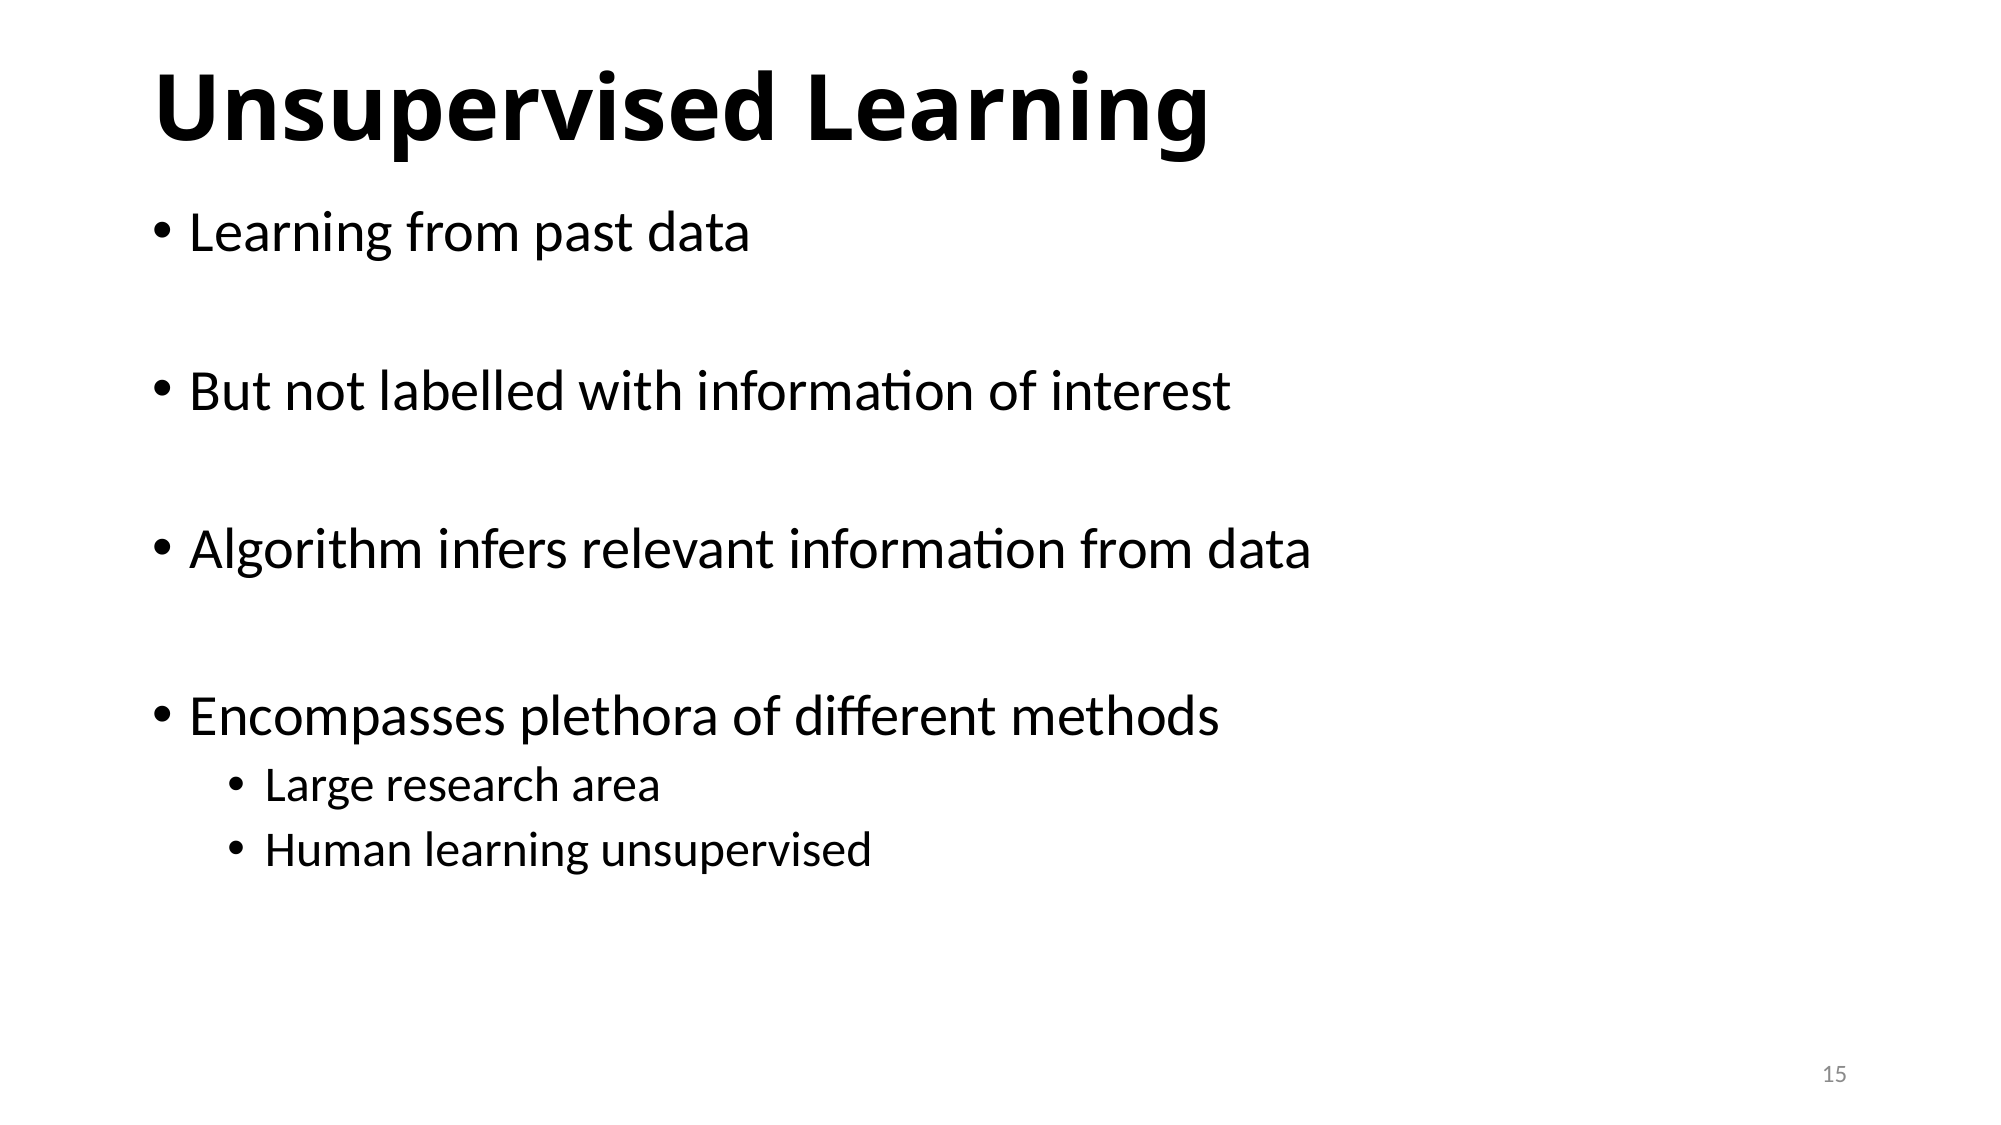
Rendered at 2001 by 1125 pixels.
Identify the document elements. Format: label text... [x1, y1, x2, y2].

title Unsupervised Learning [137, 33, 1863, 188]
list Learning from past data But not labelled with information of interest Algorithm infers relevant information from data Encompasses plethora of different methods Large research area Human learning unsupervised [137, 193, 1863, 1014]
slide_number 15 [1412, 1042, 1863, 1103]
